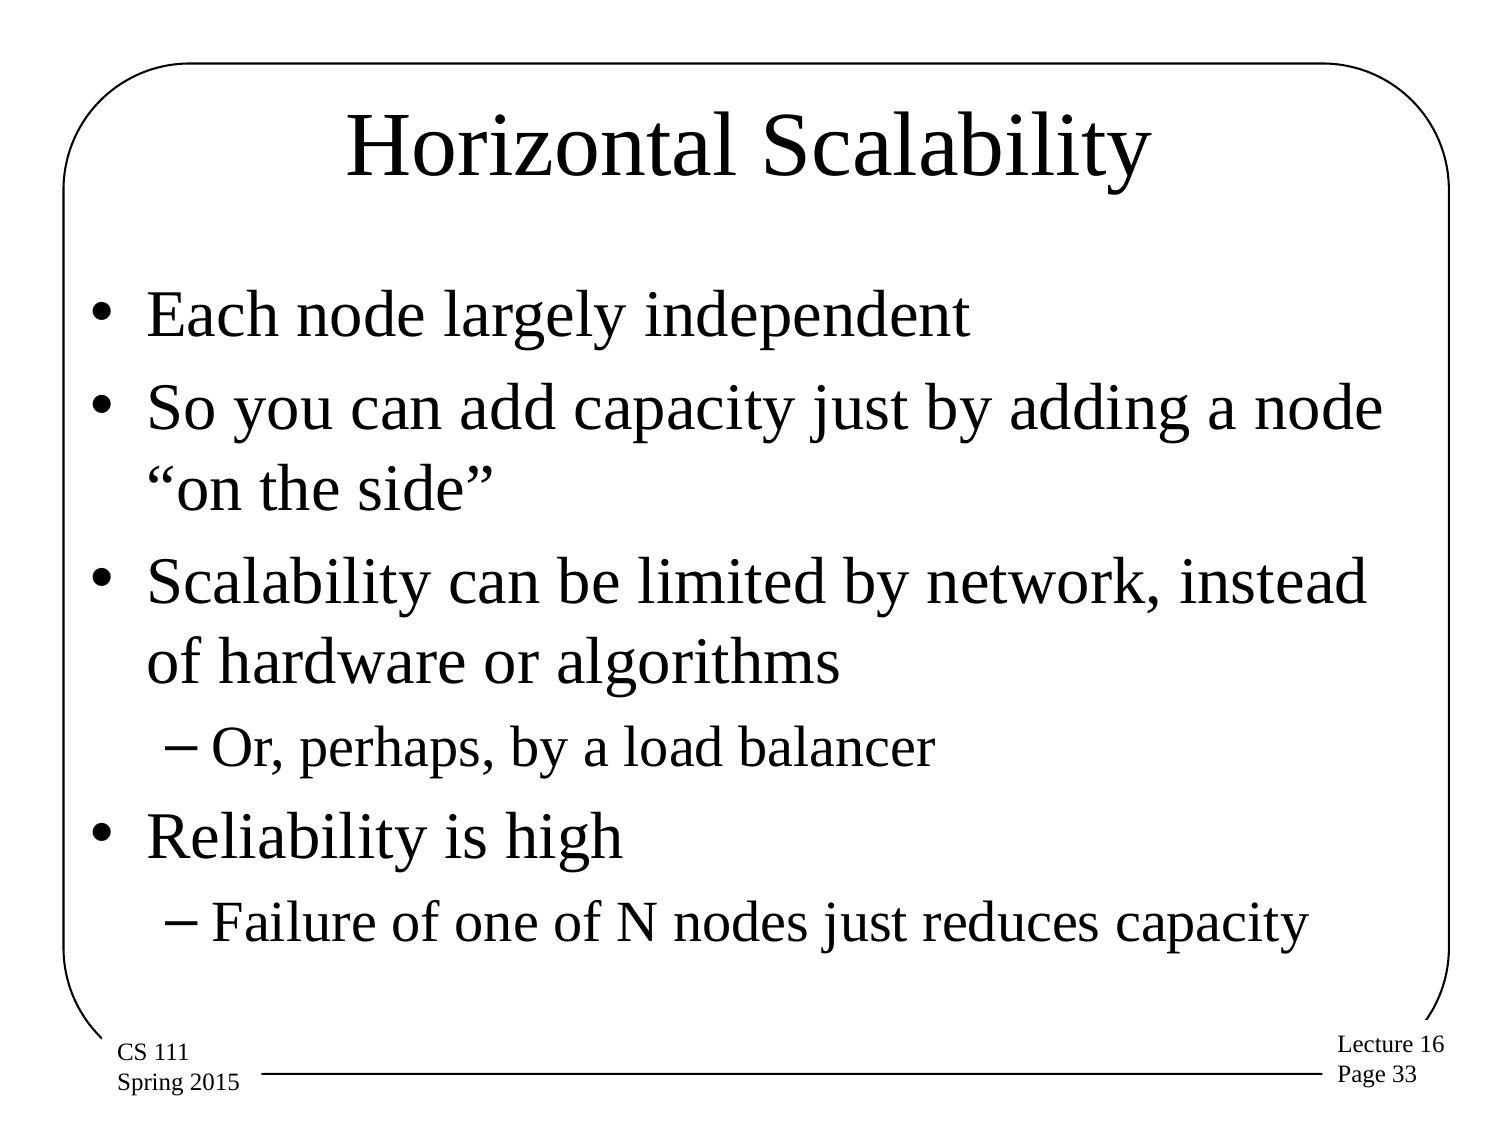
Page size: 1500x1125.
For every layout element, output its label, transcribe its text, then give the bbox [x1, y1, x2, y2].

title Horizontal Scalability [74, 44, 1426, 233]
list Each node largely independent So you can add capacity just by adding a node “on the side” Scalability can be limited by network, instead of hardware or algorithms Or, perhaps, by a load balancer Reliability is high Failure of one of N nodes just reduces capacity [74, 262, 1426, 1006]
